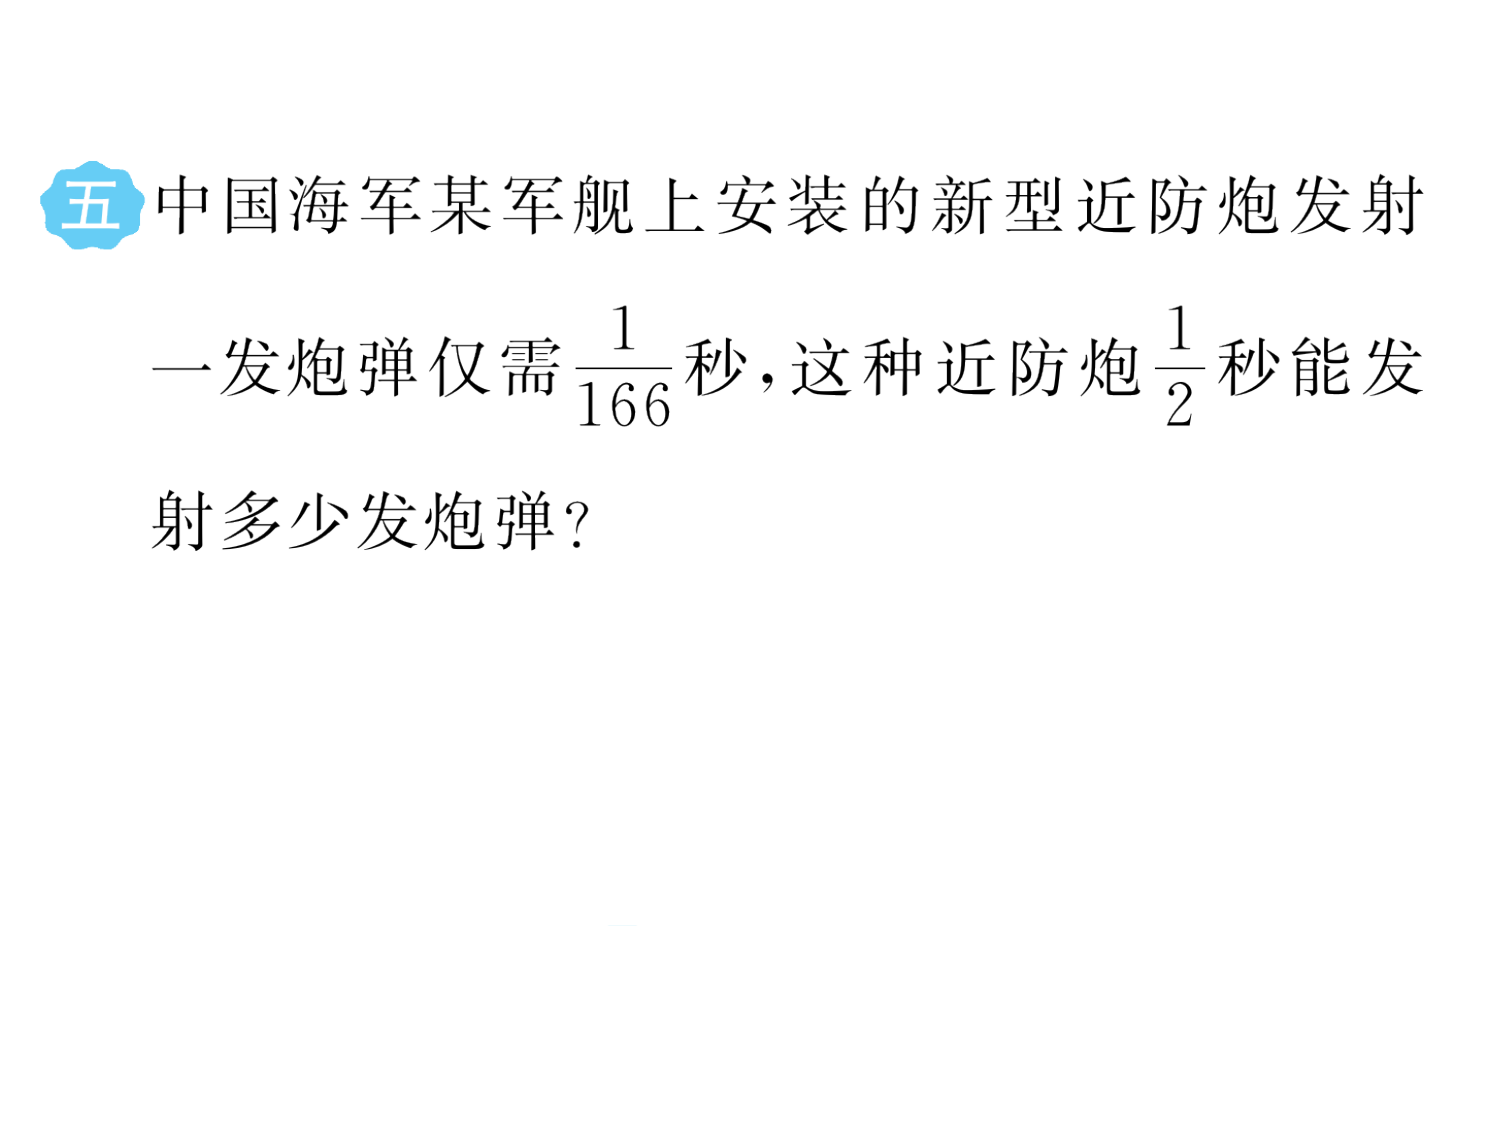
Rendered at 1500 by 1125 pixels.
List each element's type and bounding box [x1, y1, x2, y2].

picture [35, 133, 1453, 931]
